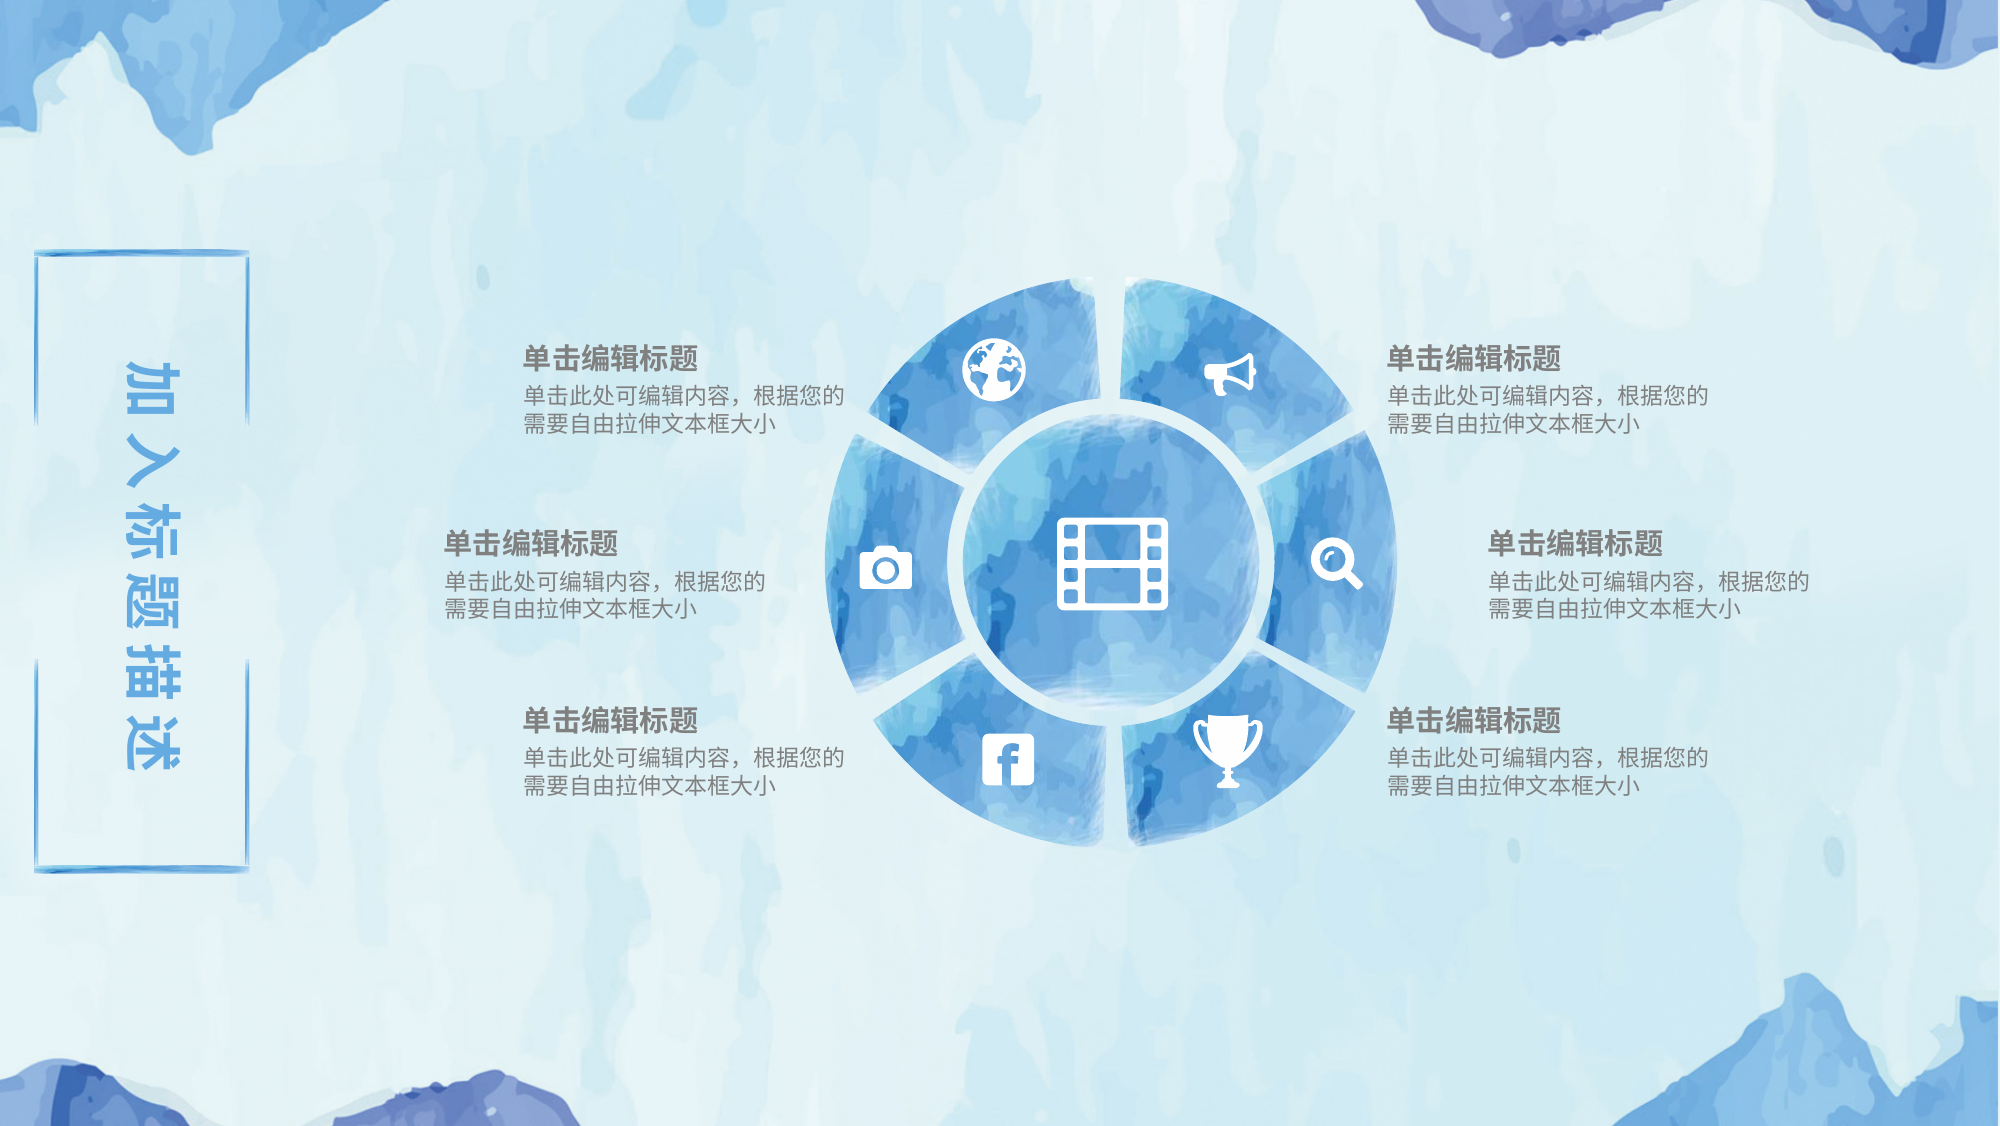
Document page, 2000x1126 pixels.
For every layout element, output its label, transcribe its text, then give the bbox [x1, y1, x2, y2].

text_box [33, 249, 250, 427]
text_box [33, 659, 250, 874]
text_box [443, 276, 1830, 849]
picture [0, 0, 2000, 1126]
text_box 加入标题描述 [95, 434, 197, 658]
